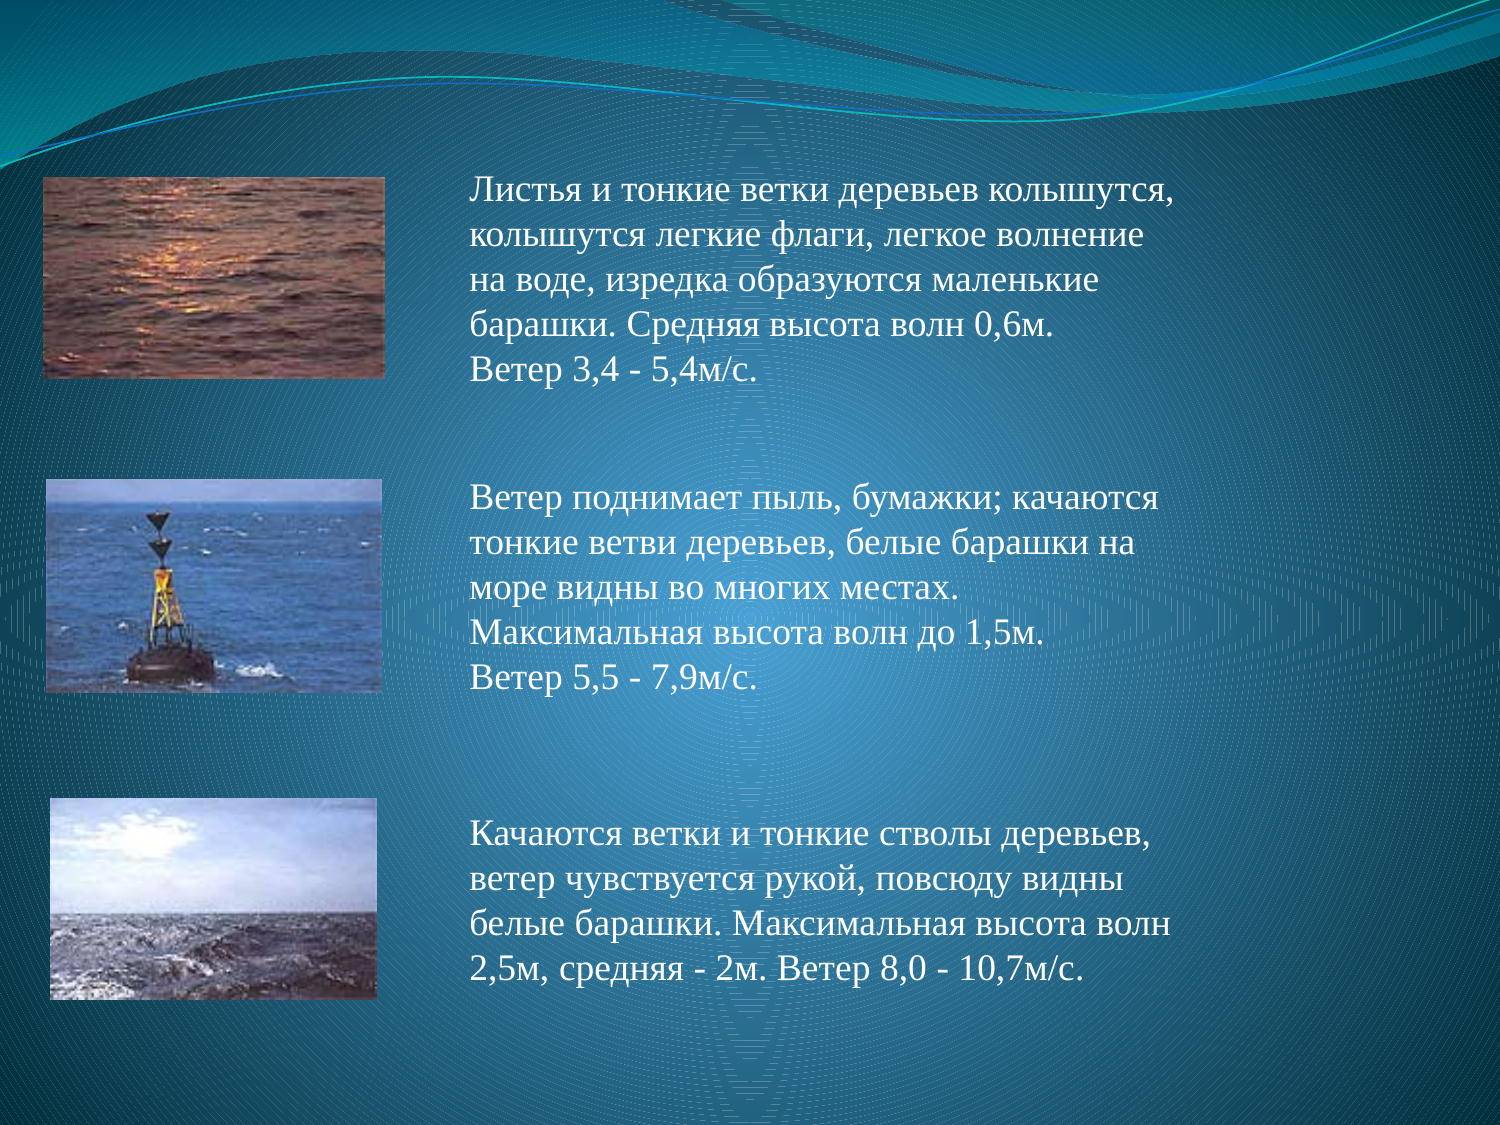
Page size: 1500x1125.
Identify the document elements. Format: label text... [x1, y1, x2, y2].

text_box Качаются ветки и тонкие стволы деревьев, ветер чувствуется рукой, повсюду видны белые барашки. Максимальная высота волн 2,5м, средняя - 2м. Ветер 8,0 - 10,7м/с. [454, 800, 1205, 996]
picture [46, 479, 382, 693]
picture [42, 177, 385, 379]
picture [50, 798, 378, 1000]
text_box Листья и тонкие ветки деревьев колышутся, колышутся легкие флаги, легкое волнение на воде, изредка образуются маленькие барашки. Средняя высота волн 0,6м. Ветер 3,4 - 5,4м/с. [454, 156, 1205, 397]
text_box Ветер поднимает пыль, бумажки; качаются тонкие ветви деревьев, белые барашки на море видны во многих местах. Максимальная высота волн до 1,5м. Ветер 5,5 - 7,9м/с. [454, 464, 1205, 705]
